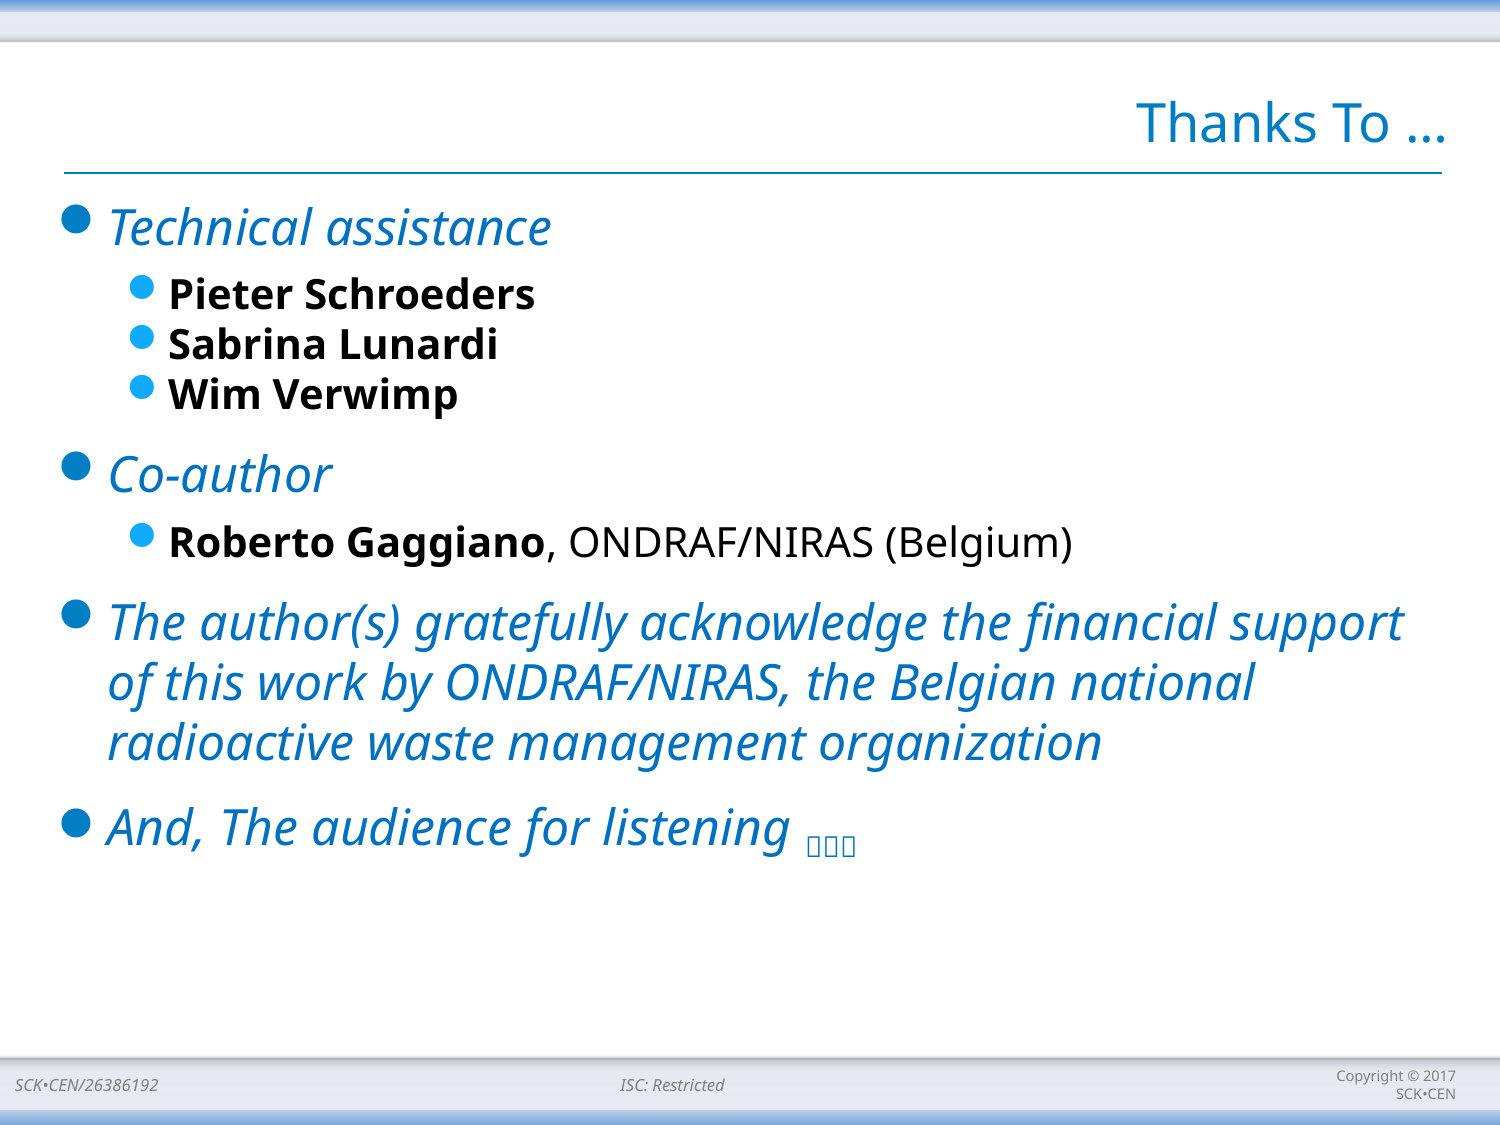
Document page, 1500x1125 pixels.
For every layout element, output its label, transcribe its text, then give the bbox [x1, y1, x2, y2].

list Technical assistance Pieter Schroeders Sabrina Lunardi Wim Verwimp Co-author Roberto Gaggiano, ONDRAF/NIRAS (Belgium) The author(s) gratefully acknowledge the financial support of this work by ONDRAF/NIRAS, the Belgian national radioactive waste management organization And, The audience for listening  [43, 188, 1450, 896]
picture [0, 0, 1500, 43]
picture [0, 1055, 1500, 1125]
title Thanks To … [47, 76, 1455, 159]
